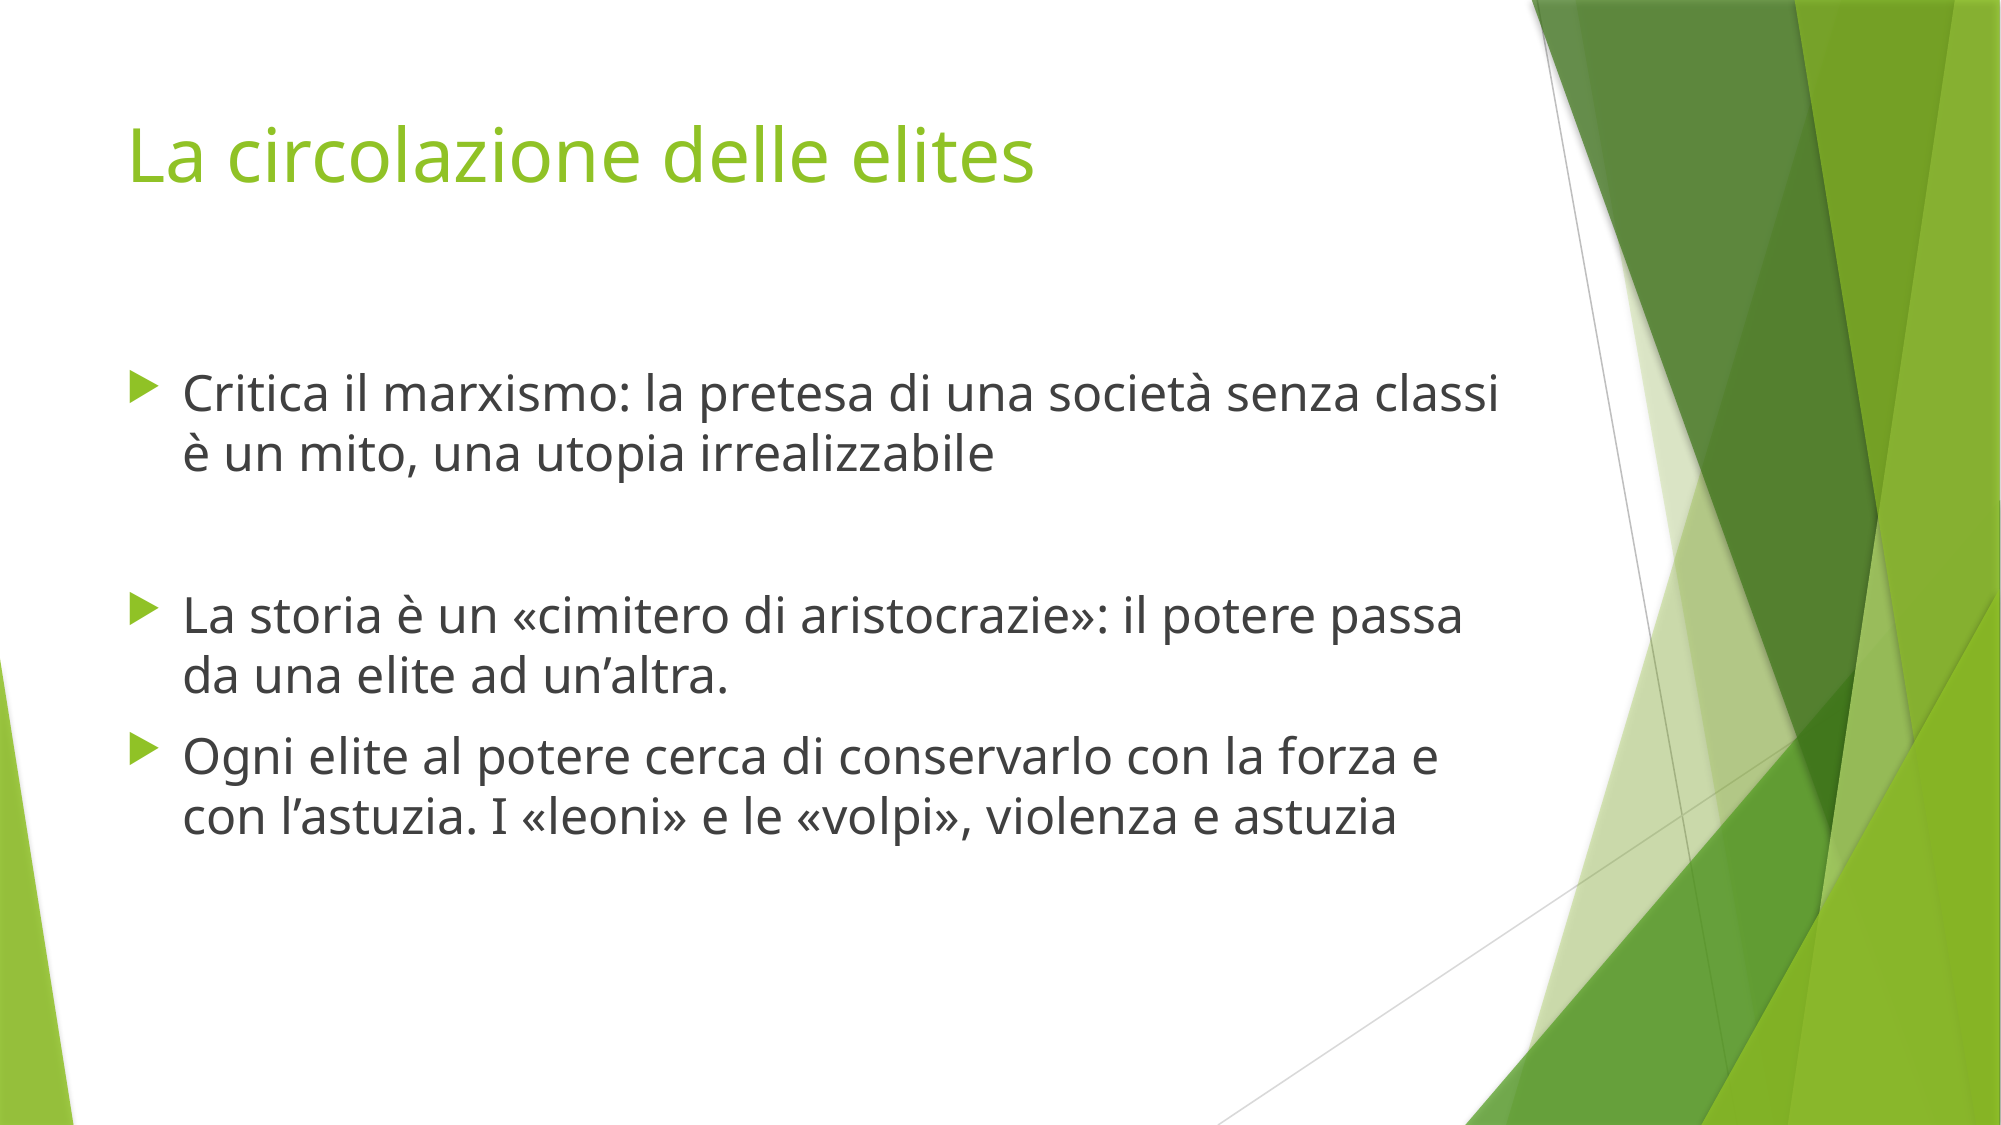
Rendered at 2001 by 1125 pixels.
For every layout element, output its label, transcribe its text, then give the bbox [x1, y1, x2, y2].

title La circolazione delle elites [111, 99, 1522, 317]
list Critica il marxismo: la pretesa di una società senza classi è un mito, una utopia irrealizzabile La storia è un «cimitero di aristocrazie»: il potere passa da una elite ad un’altra. Ogni elite al potere cerca di conservarlo con la forza e con l’astuzia. I «leoni» e le «volpi», violenza e astuzia [111, 354, 1522, 992]
